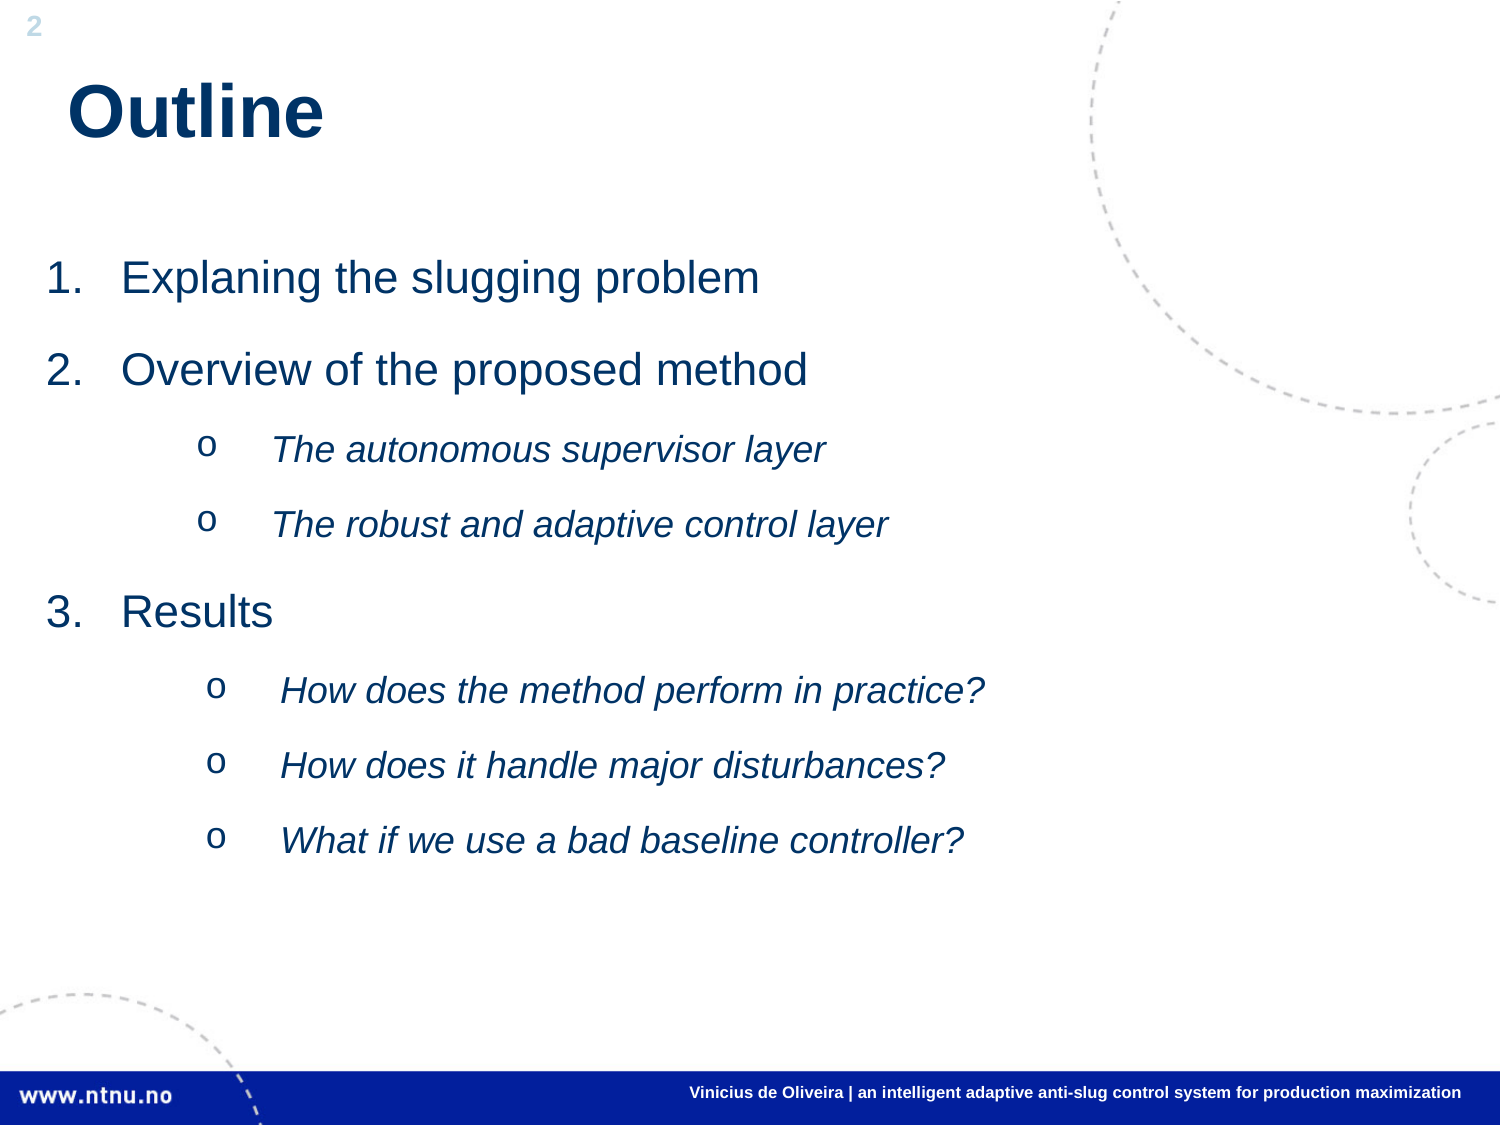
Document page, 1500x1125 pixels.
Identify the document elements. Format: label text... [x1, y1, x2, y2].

text_box Explaning the slugging problem Overview of the proposed method The autonomous supervisor layer The robust and adaptive control layer Results How does the method perform in practice? How does it handle major disturbances? What if we use a bad baseline controller? [31, 148, 1455, 1000]
text_box Outline [53, 32, 1438, 148]
picture [0, 1, 1500, 1125]
